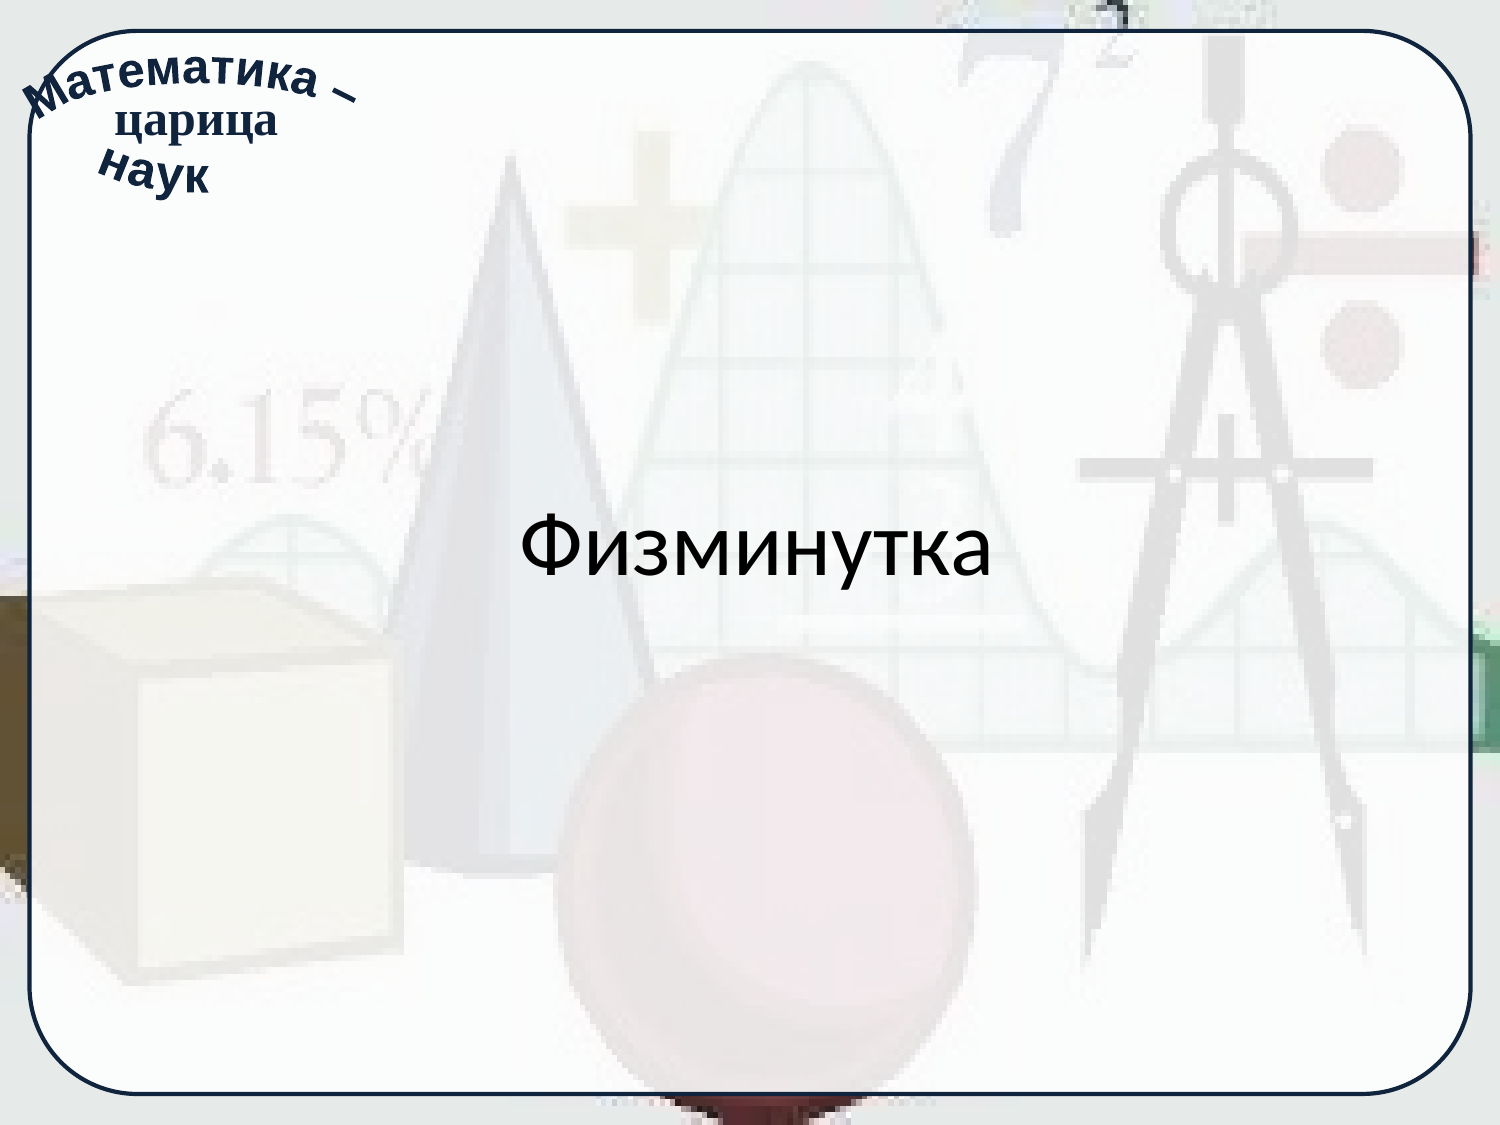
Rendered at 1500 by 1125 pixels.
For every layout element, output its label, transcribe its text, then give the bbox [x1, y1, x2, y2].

picture [0, 0, 1500, 1125]
title Физминутка [82, 445, 1432, 633]
